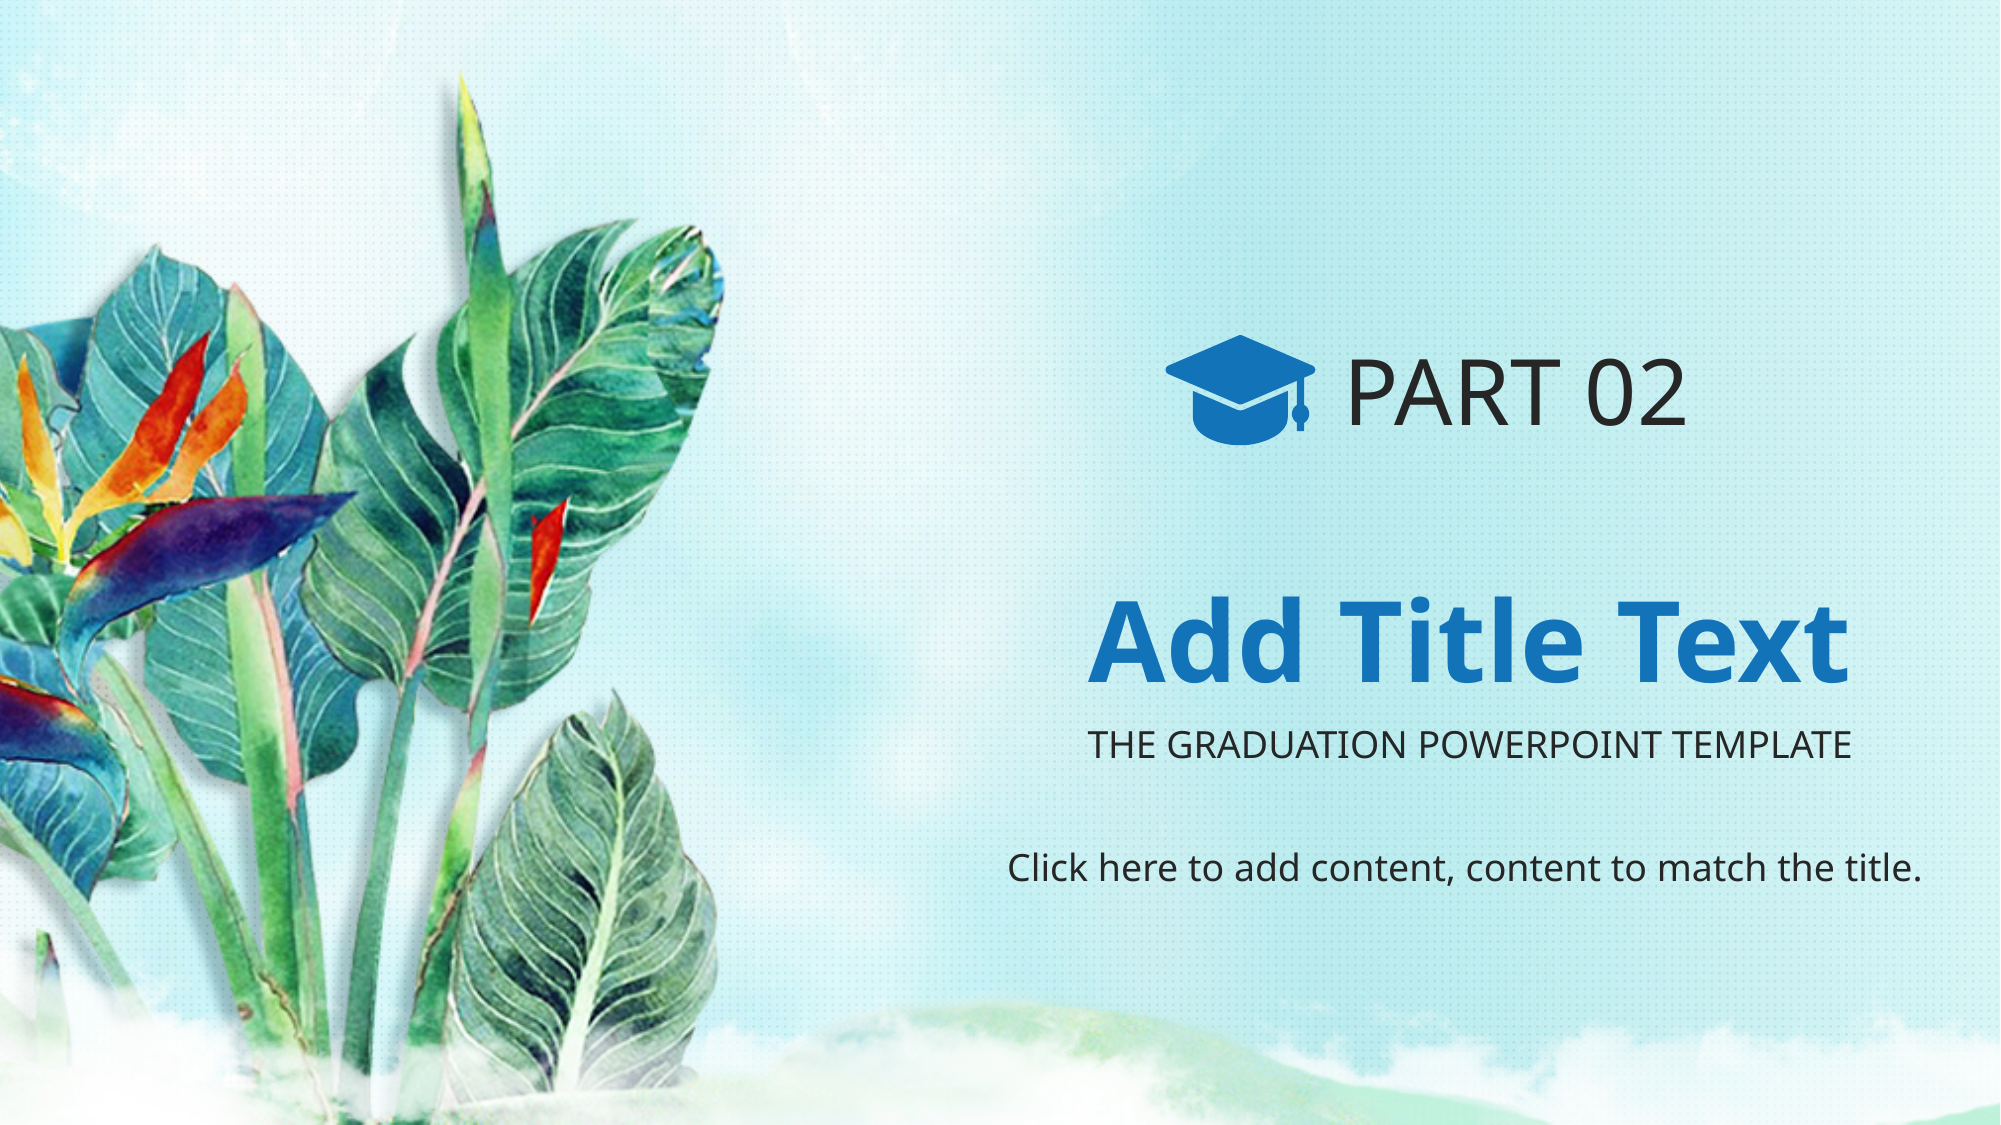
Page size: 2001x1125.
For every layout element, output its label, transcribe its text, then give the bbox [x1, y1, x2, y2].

text_box Add Title Text [940, 562, 2000, 713]
picture [0, 0, 2001, 1125]
text_box THE GRADUATION POWERPOINT TEMPLATE [992, 713, 1949, 774]
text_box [1165, 326, 1775, 454]
text_box Click here to add content, content to match the title. [992, 823, 1949, 897]
